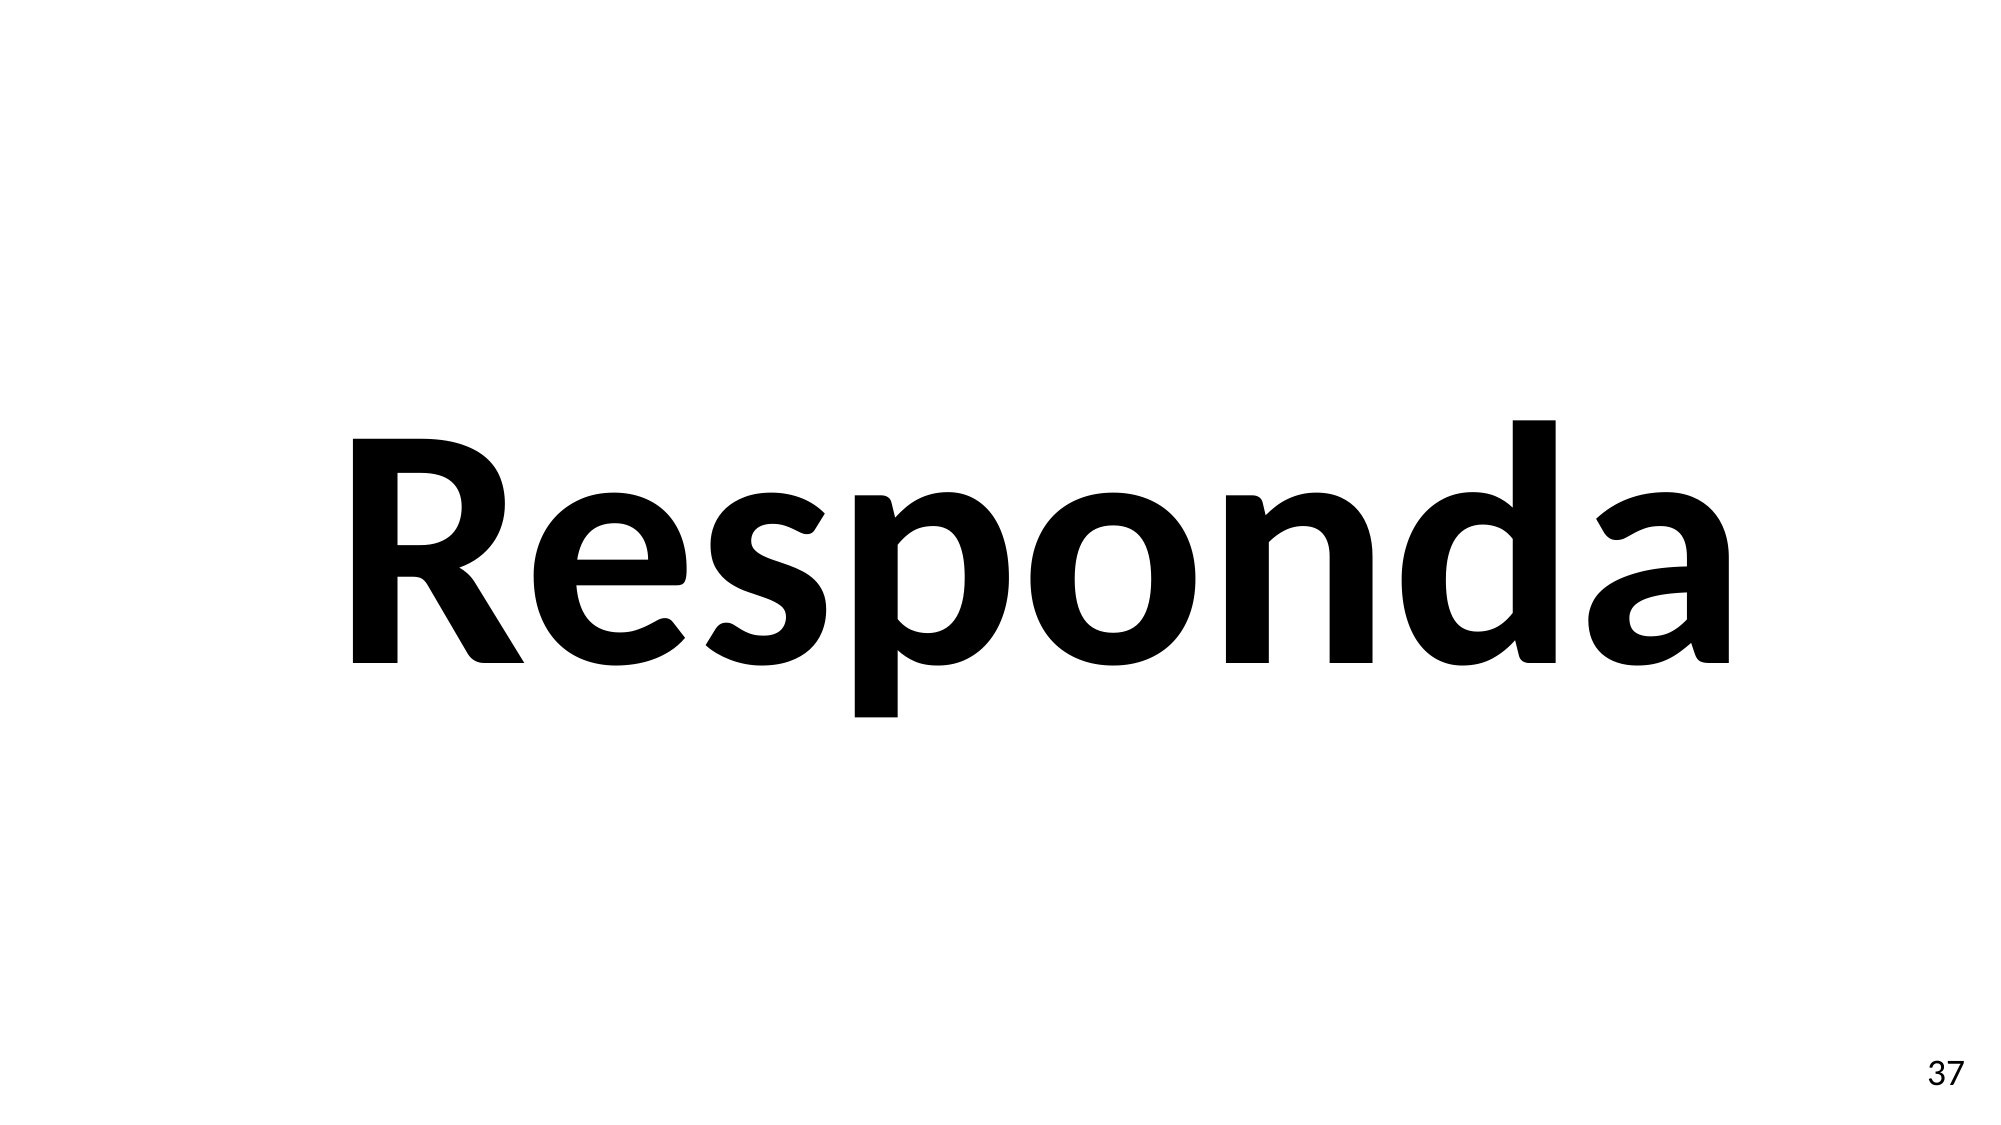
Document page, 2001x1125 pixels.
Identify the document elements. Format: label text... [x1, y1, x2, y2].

text_box 37 [1912, 1040, 1981, 1101]
text_box Responda [319, 310, 1764, 740]
